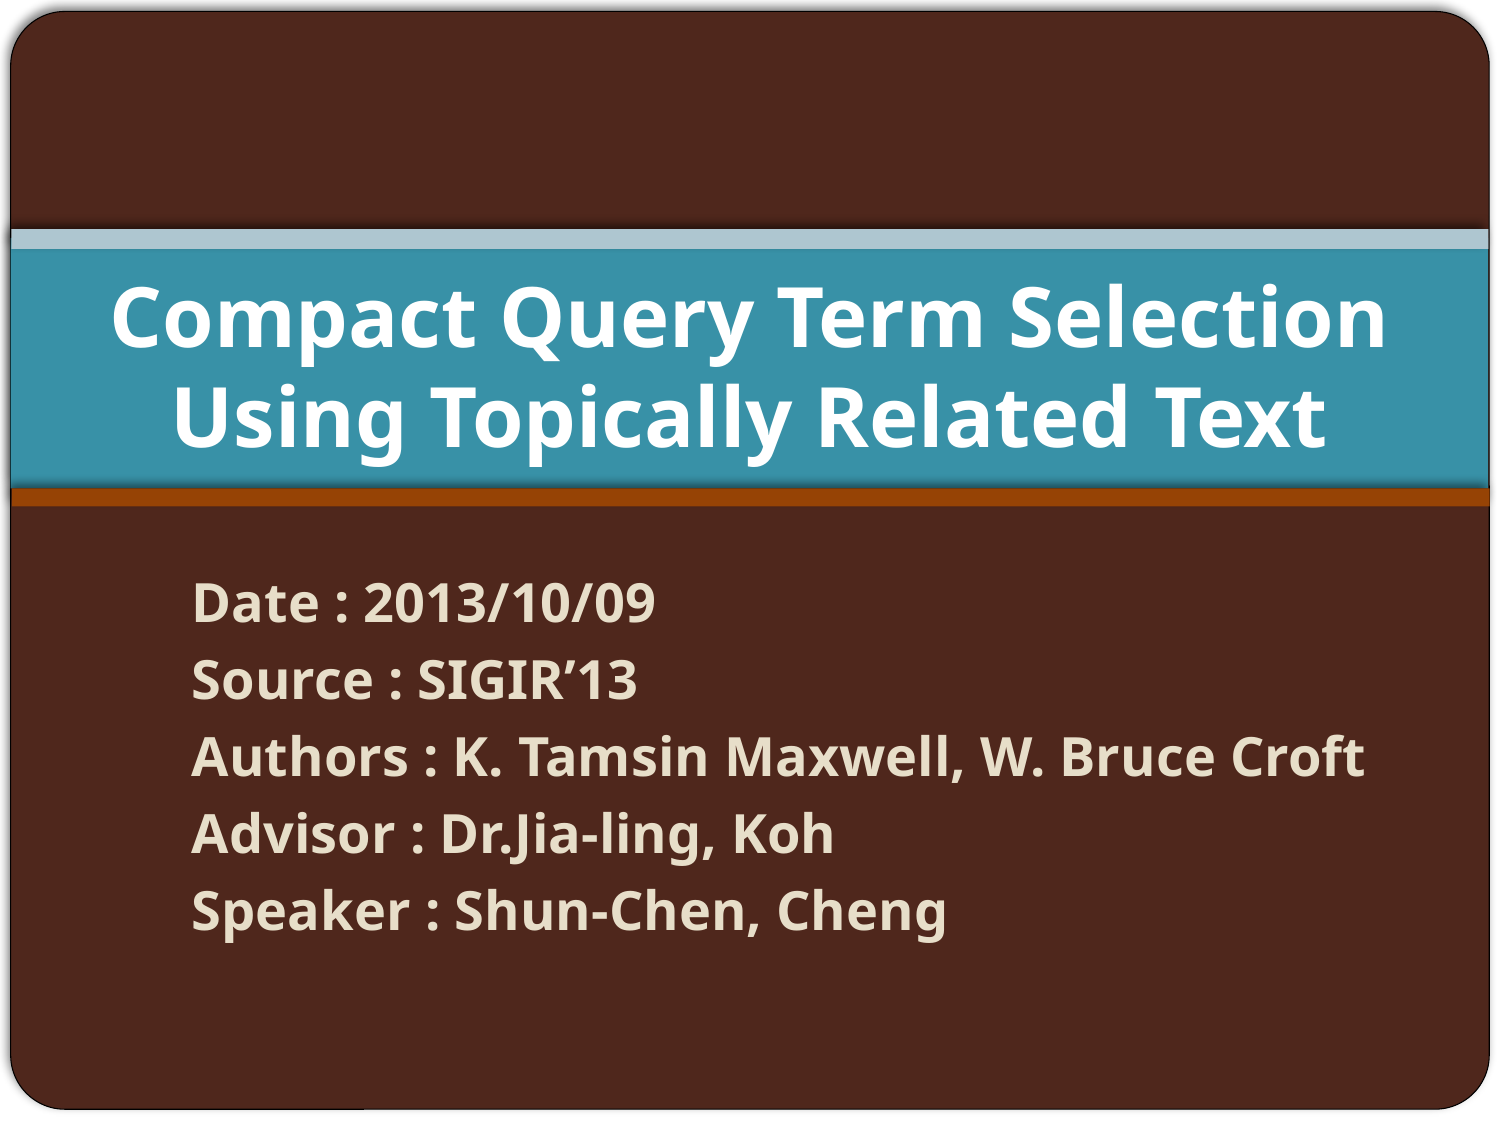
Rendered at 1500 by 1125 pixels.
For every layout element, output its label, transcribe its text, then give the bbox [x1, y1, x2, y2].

title Compact Query Term Selection Using Topically Related Text [75, 247, 1425, 489]
subtitle Date : 2013/10/09 Source : SIGIR’13 Authors : K. Tamsin Maxwell, W. Bruce Croft Advisor : Dr.Jia-ling, Koh Speaker : Shun-Chen, Cheng [177, 560, 1400, 1035]
